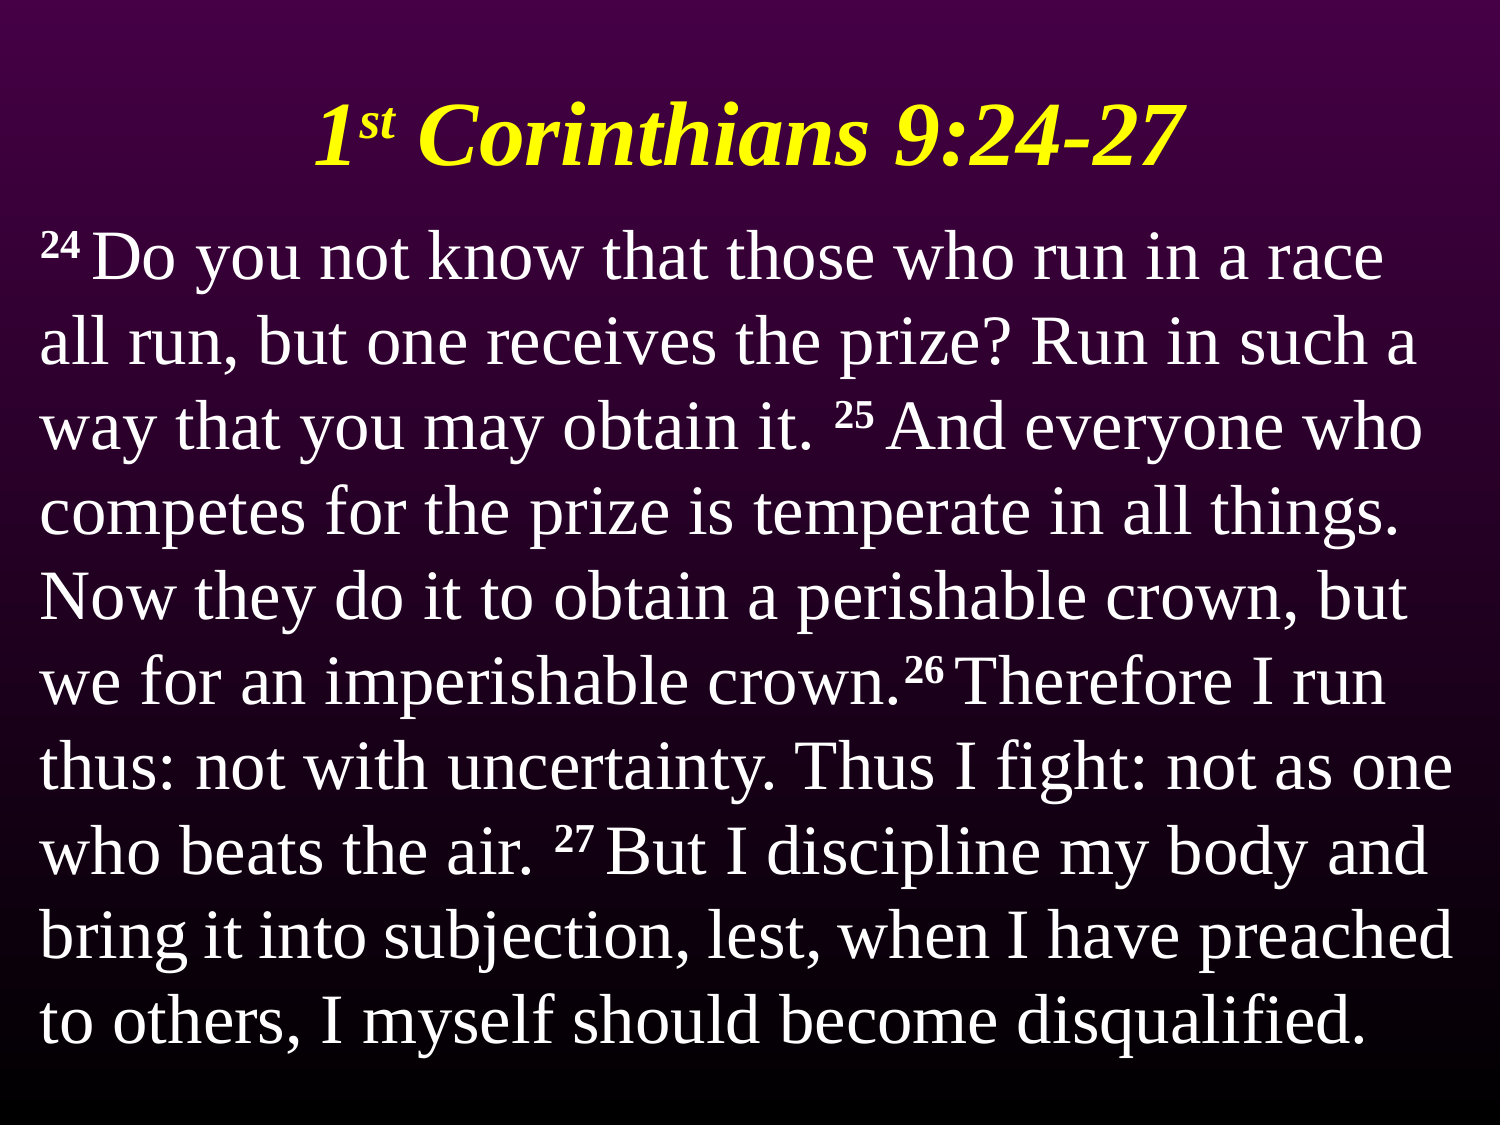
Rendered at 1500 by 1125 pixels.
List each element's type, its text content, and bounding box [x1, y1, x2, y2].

title 1st Corinthians 9:24-27 [75, 45, 1425, 201]
text_box 24 Do you not know that those who run in a race all run, but one receives the prize? Run in such a way that you may obtain it. 25 And everyone who competes for the prize is temperate in all things. Now they do it to obtain a perishable crown, but we for an imperishable crown.26 Therefore I run thus: not with uncertainty. Thus I fight: not as one who beats the air. 27 But I discipline my body and bring it into subjection, lest, when I have preached to others, I myself should become disqualified. [24, 201, 1475, 1066]
